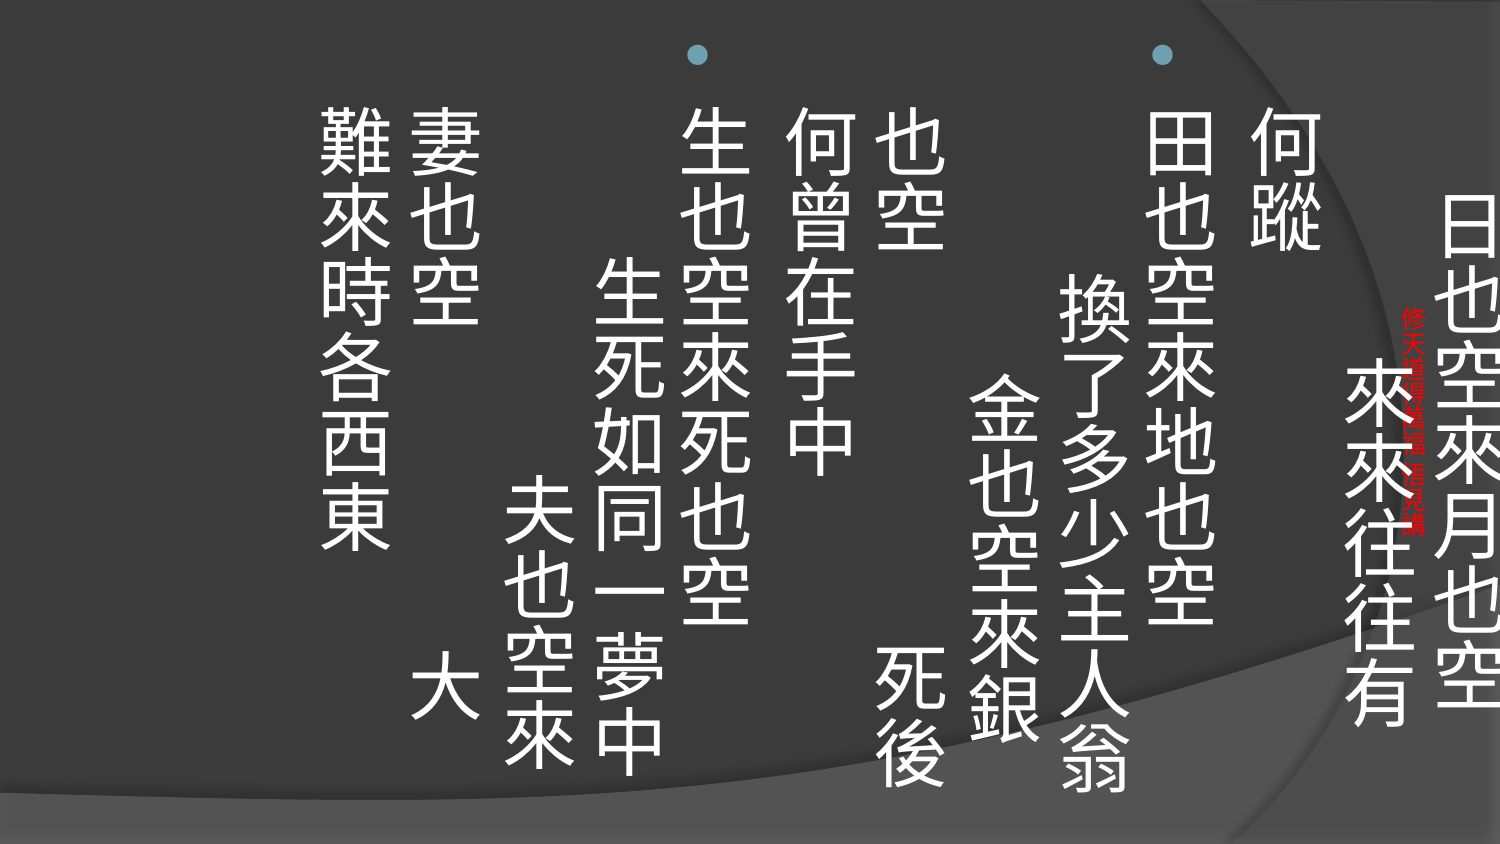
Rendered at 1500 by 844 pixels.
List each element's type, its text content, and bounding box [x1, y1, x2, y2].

list 二、人間福報有時盡 萬空歌的啟示 天也空來地也空 人生渺渺在其中 日也空來月也空 來來往往有何蹤 田也空來地也空 換了多少主人翁 金也空來銀也空 死後何曾在手中 生也空來死也空 生死如同一夢中 夫也空來妻也空 大難來時各西東 [17, 20, 1365, 812]
title 修天道得萬福 悟見講 [1365, 43, 1473, 812]
